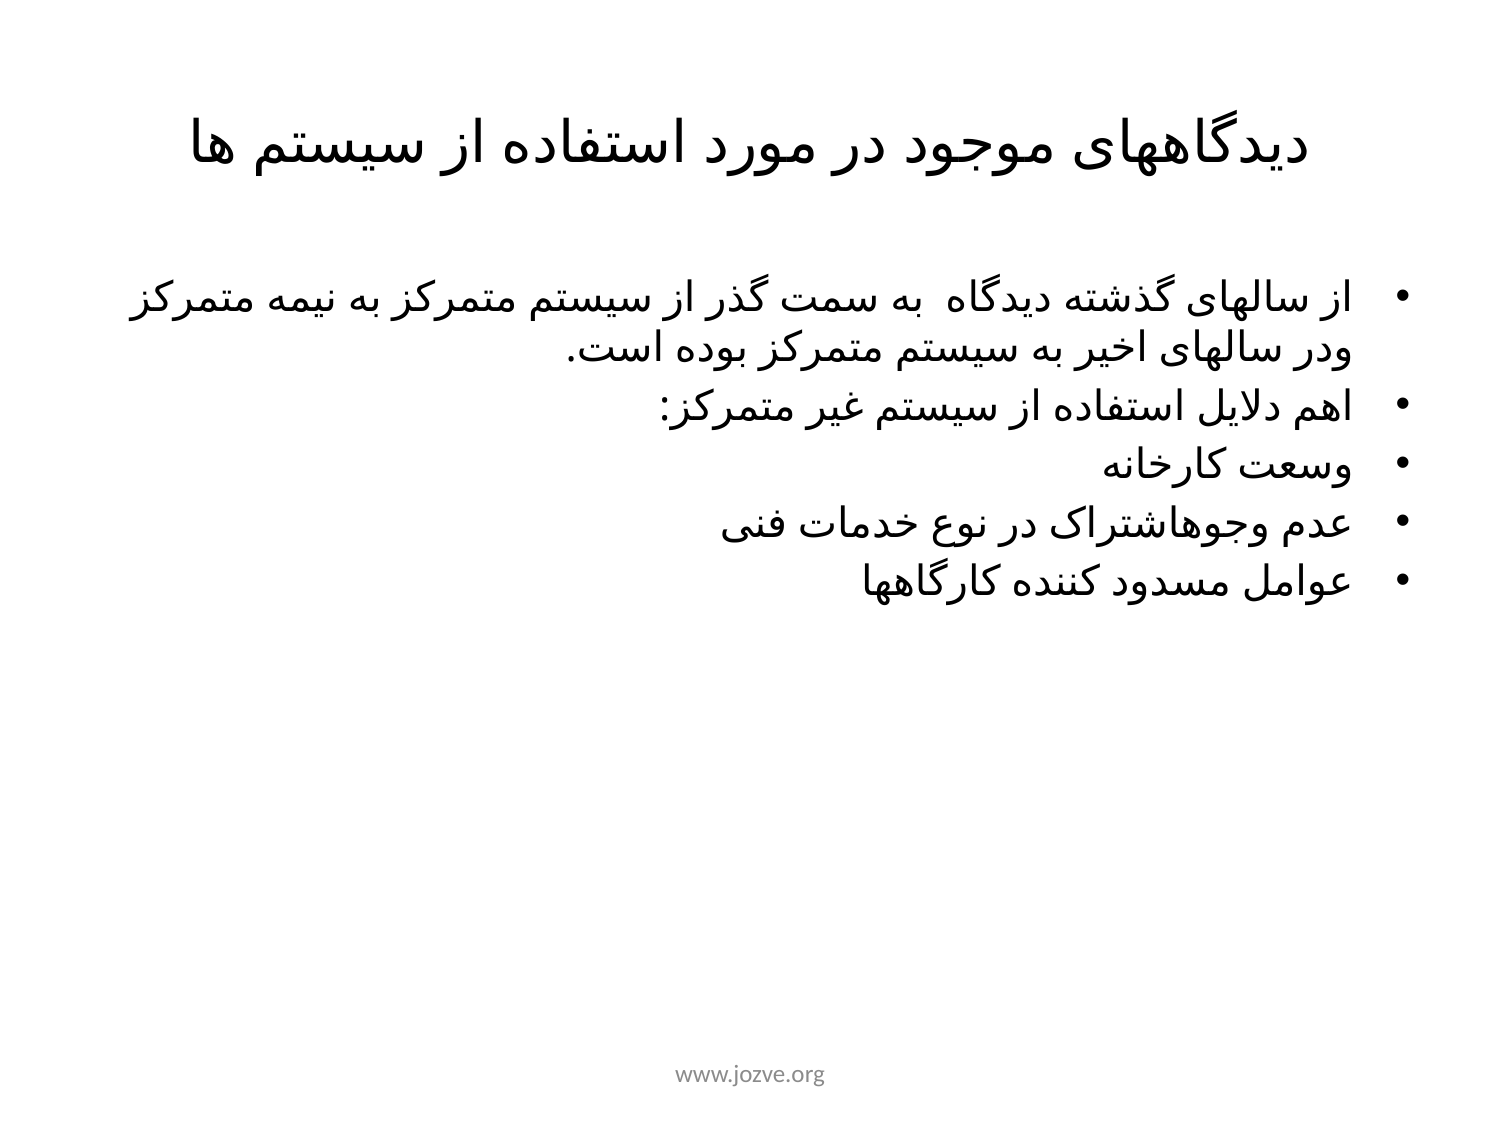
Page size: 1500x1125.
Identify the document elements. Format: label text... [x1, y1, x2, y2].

title دیدگاههای موجود در مورد استفاده از سیستم ها [75, 45, 1425, 233]
list از سالهای گذشته دیدگاه به سمت گذر از سیستم متمرکز به نیمه متمرکز ودر سالهای اخیر به سیستم متمرکز بوده است. اهم دلایل استفاده از سیستم غیر متمرکز: وسعت کارخانه عدم وجوهاشتراک در نوع خدمات فنی عوامل مسدود کننده کارگاهها [75, 262, 1425, 1005]
footer www.jozve.org [512, 1042, 988, 1103]
